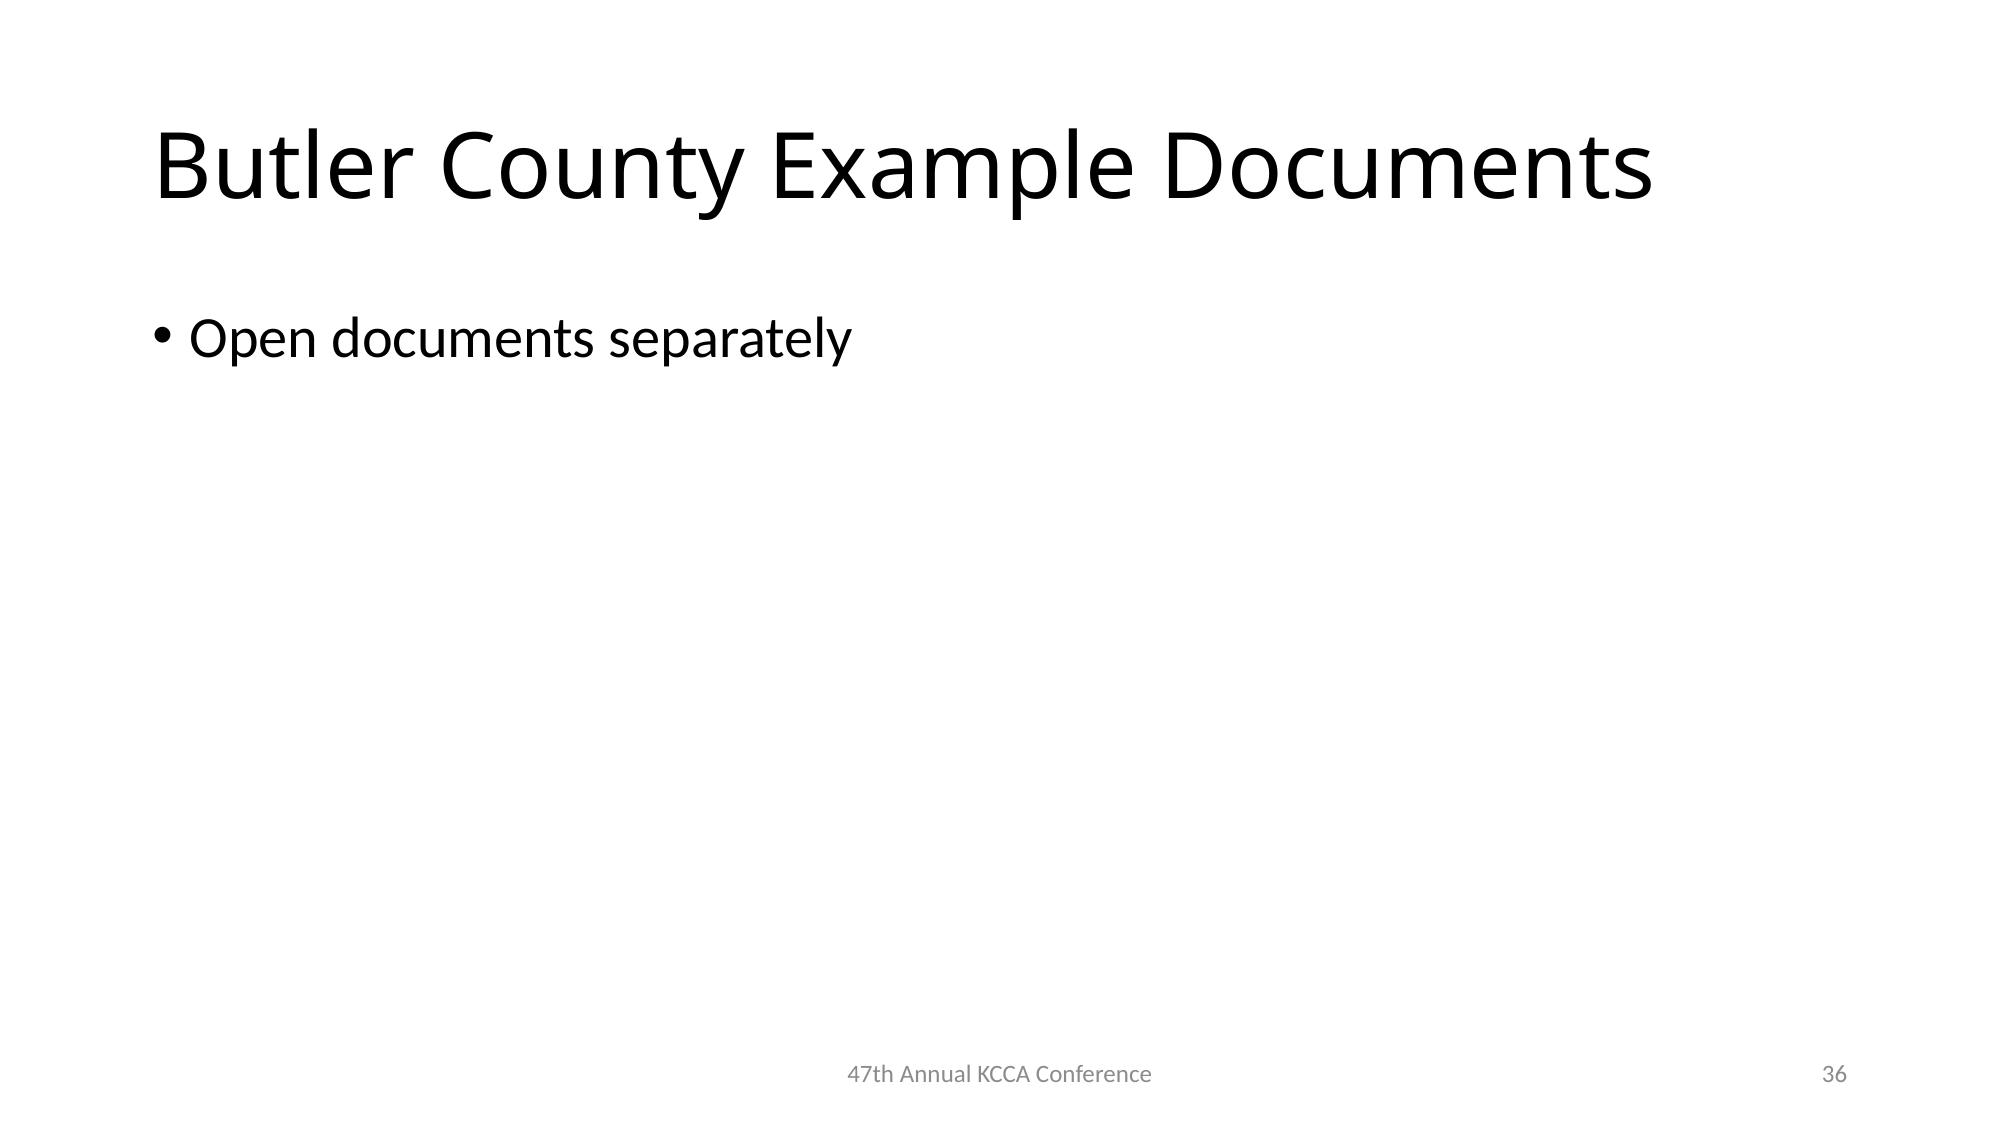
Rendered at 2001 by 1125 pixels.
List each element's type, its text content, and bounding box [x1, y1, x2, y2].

slide_number 36 [1412, 1042, 1863, 1103]
footer 47th Annual KCCA Conference [662, 1042, 1338, 1103]
title Butler County Example Documents [137, 59, 1863, 278]
list Open documents separately [137, 299, 1863, 1014]
